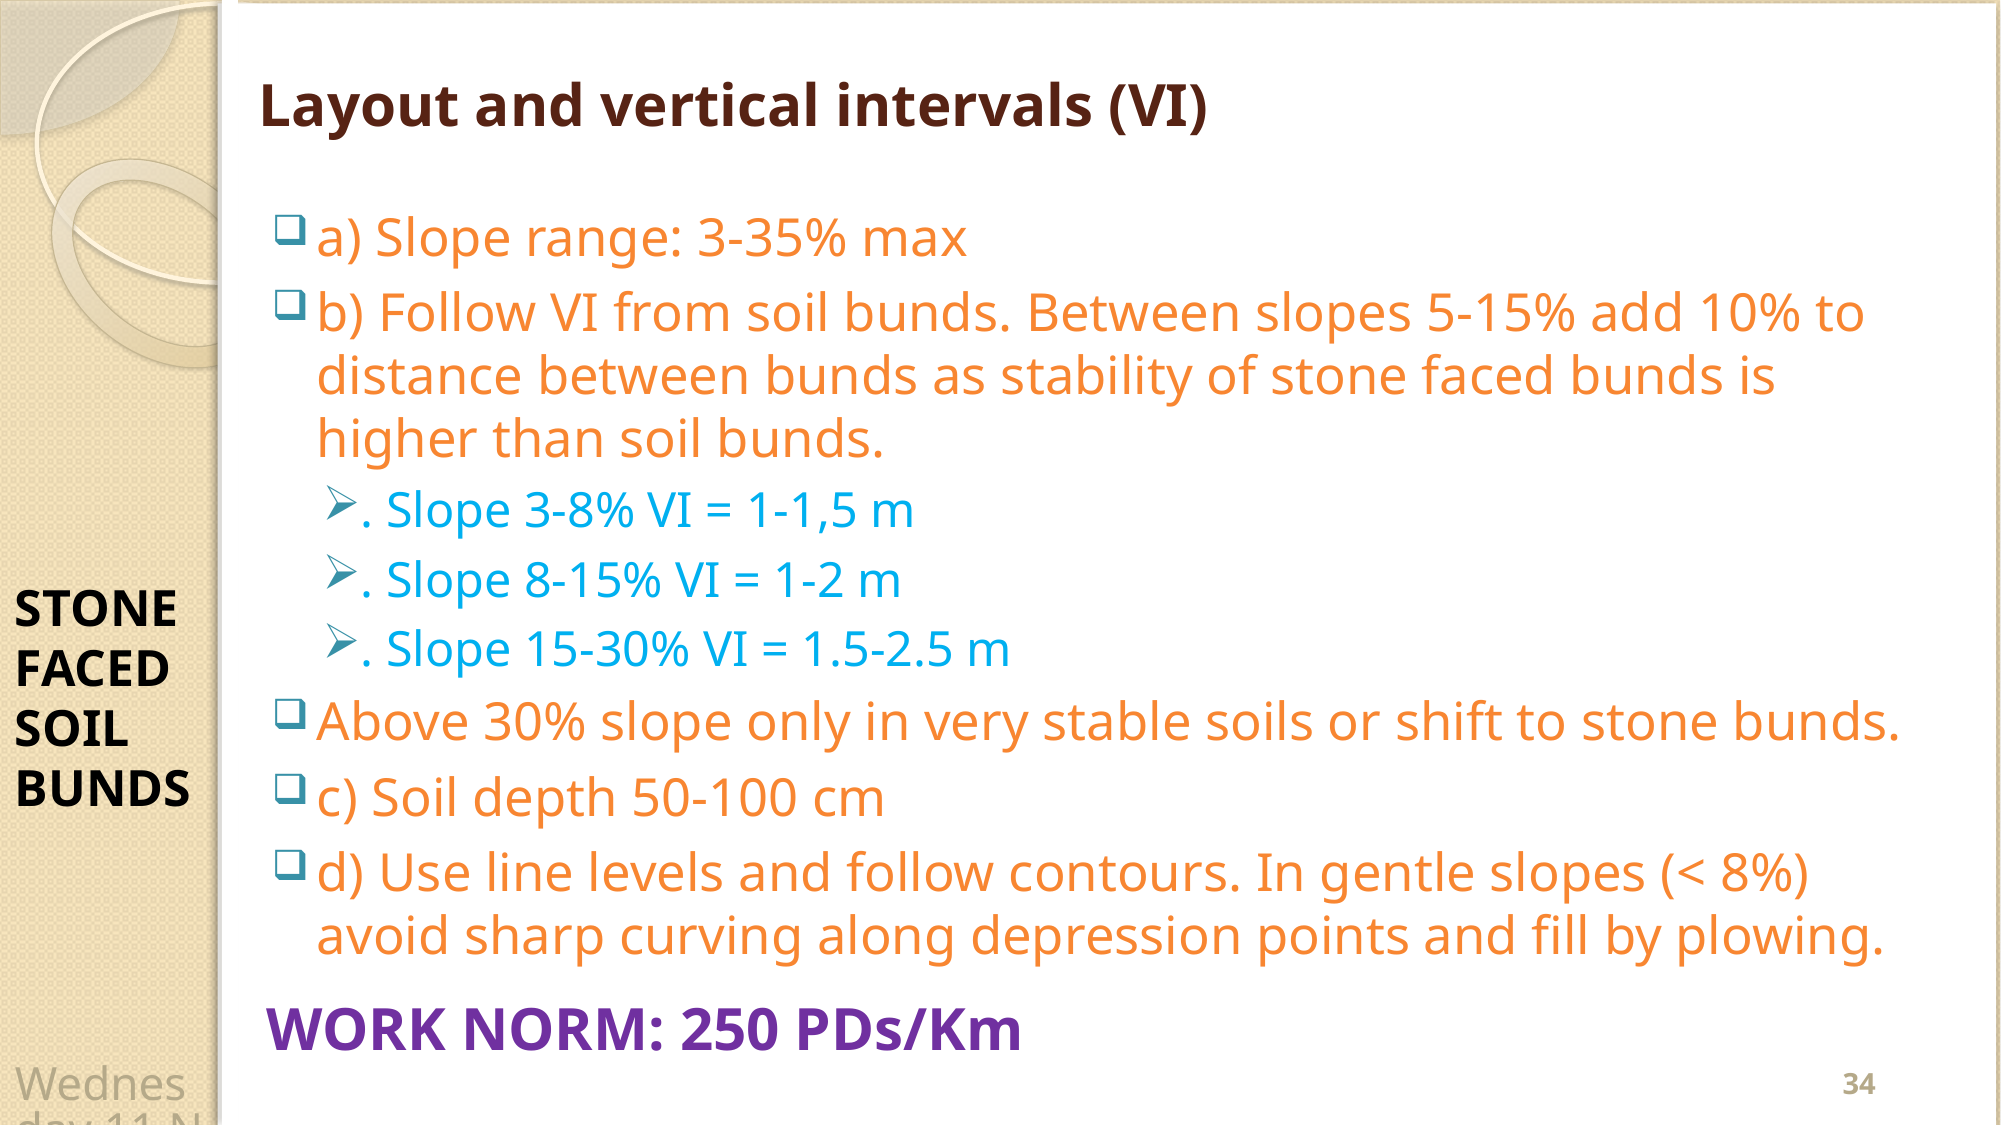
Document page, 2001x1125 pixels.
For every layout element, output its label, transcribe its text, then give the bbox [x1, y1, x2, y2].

slide_number 34 [1734, 1034, 1984, 1113]
list a) Slope range: 3-35% max b) Follow VI from soil bunds. Between slopes 5-15% add 10% to distance between bunds as stability of stone faced bunds is higher than soil bunds. . Slope 3-8% VI = 1-1,5 m . Slope 8-15% VI = 1-2 m . Slope 15-30% VI = 1.5-2.5 m Above 30% slope only in very stable soils or shift to stone bunds. c) Soil depth 50-100 cm d) Use line levels and follow contours. In gentle slopes (< 8%) avoid sharp curving along depression points and fill by plowing. [244, 196, 1945, 1084]
title Layout and vertical intervals (VI) [244, 45, 1954, 162]
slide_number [0, 1061, 225, 1125]
text_box WORK NORM: 250 PDs/Km [252, 985, 1128, 1070]
text_box STONE FACED SOIL BUNDS [0, 569, 256, 824]
